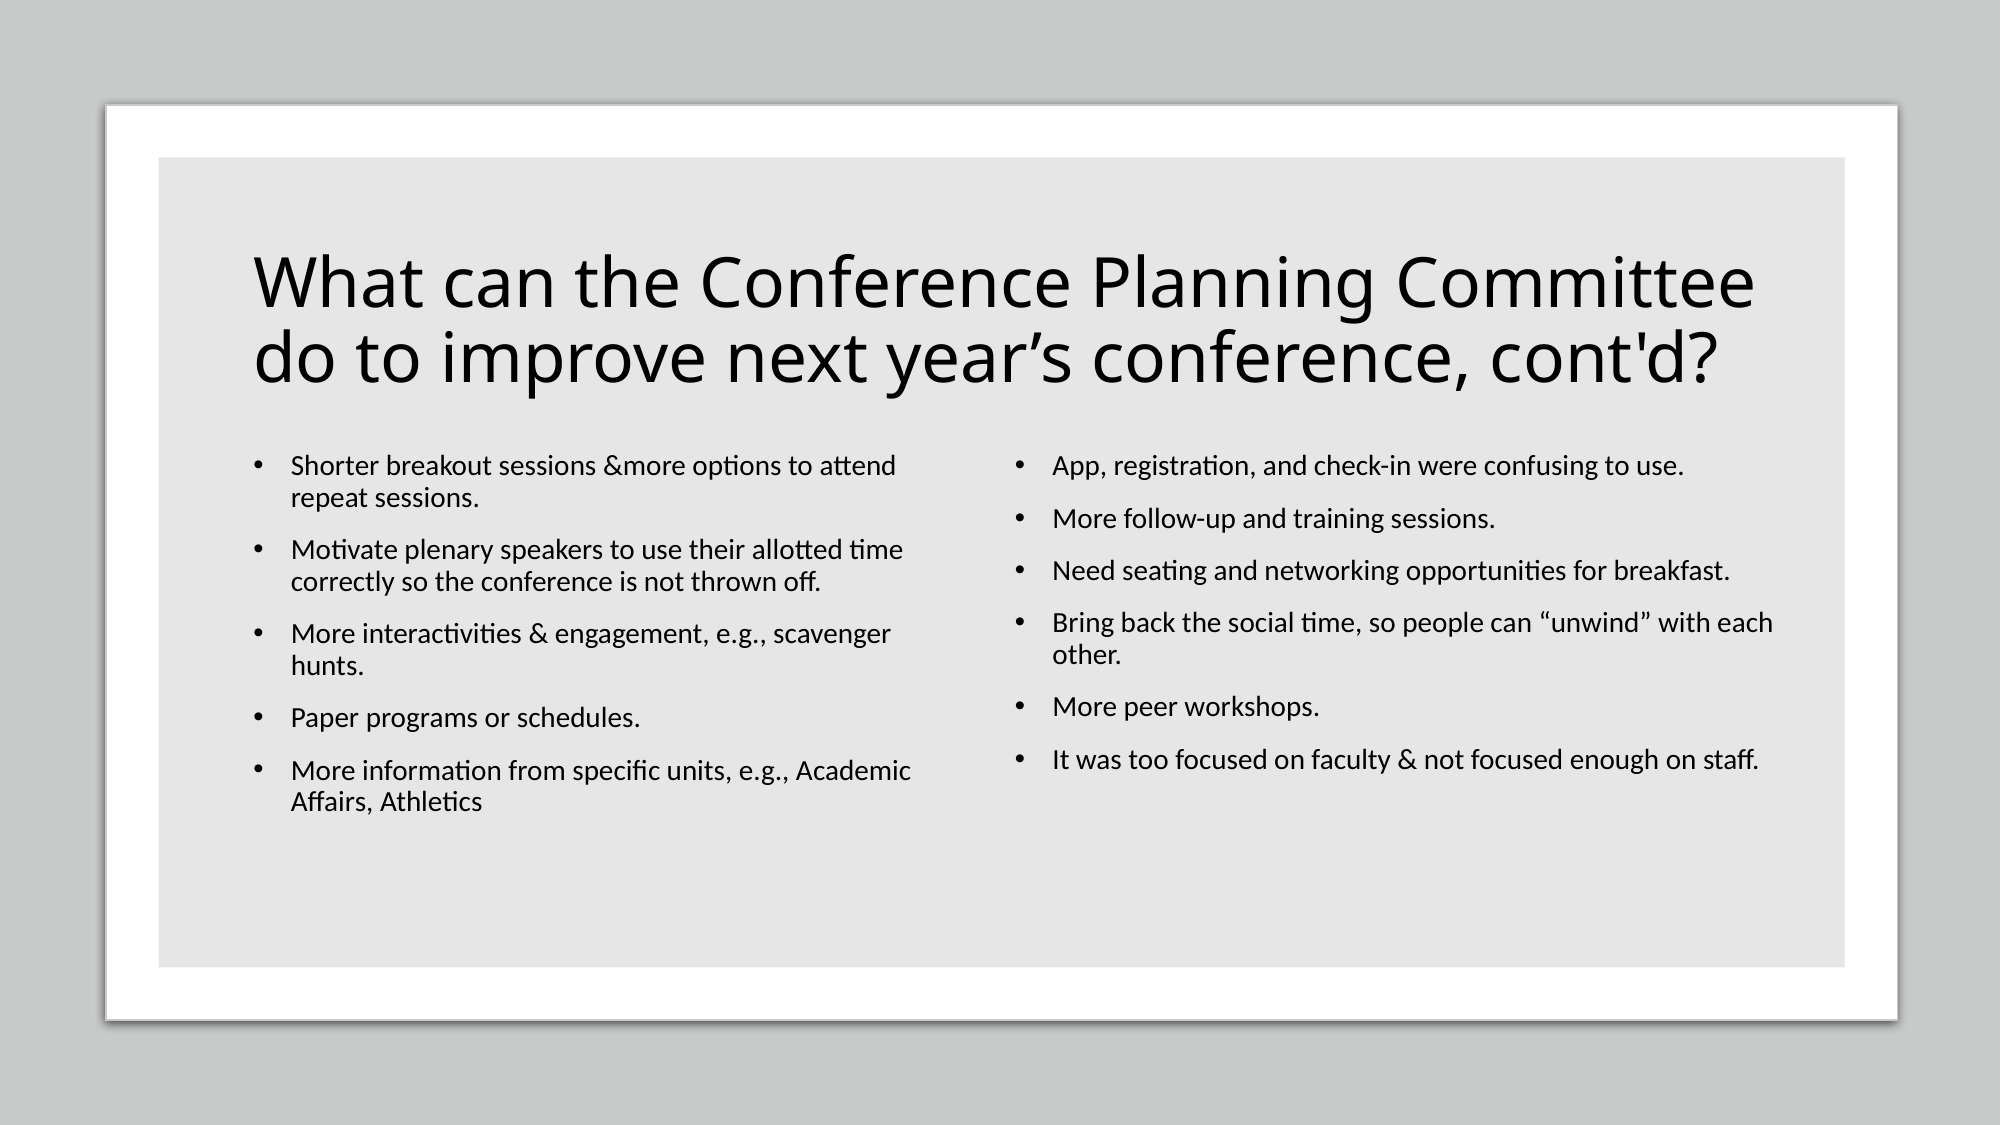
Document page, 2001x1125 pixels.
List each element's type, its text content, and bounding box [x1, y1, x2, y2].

text_box [0, 0, 2000, 1125]
list Shorter breakout sessions &more options to attend repeat sessions. Motivate plenary speakers to use their allotted time correctly so the conference is not thrown off. More interactivities & engagement, e.g., scavenger hunts. Paper programs or schedules. More information from specific units, e.g., Academic Affairs, Athletics [238, 443, 974, 887]
text_box [105, 104, 1898, 1021]
text_box [158, 156, 1846, 968]
title What can the Conference Planning Committee do to improve next year’s conference, cont'd? [238, 236, 1774, 408]
list App, registration, and check-in were confusing to use. More follow-up and training sessions. Need seating and networking opportunities for breakfast. Bring back the social time, so people can “unwind” with each other. More peer workshops. It was too focused on faculty & not focused enough on staff. [999, 443, 1791, 887]
